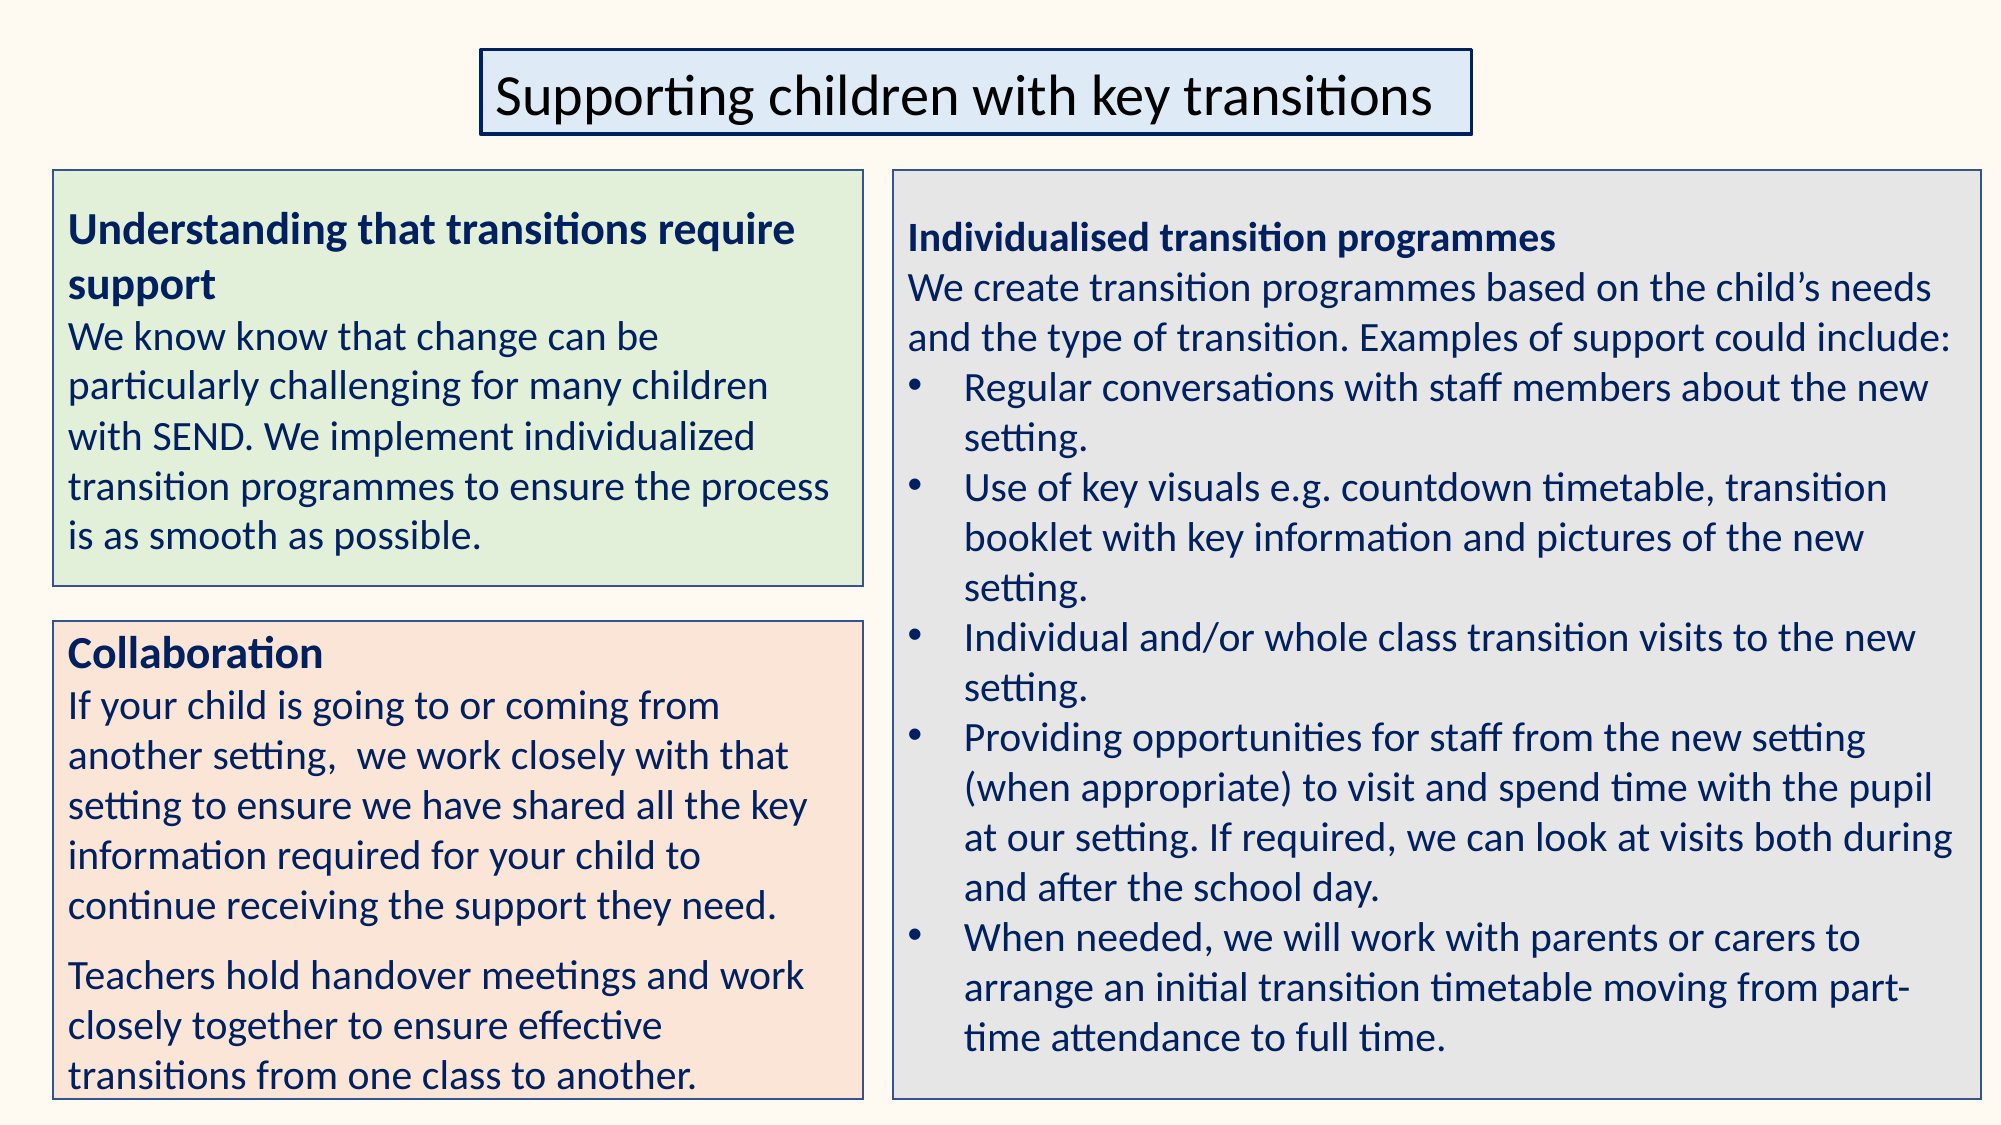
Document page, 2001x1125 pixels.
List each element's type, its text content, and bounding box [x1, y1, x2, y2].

text_box Understanding that transitions require support We know know that change can be particularly challenging for many children with SEND. We implement individualized transition programmes to ensure the process is as smooth as possible. [52, 169, 864, 587]
text_box Individualised transition programmes We create transition programmes based on the child’s needs and the type of transition. Examples of support could include: Regular conversations with staff members about the new setting. Use of key visuals e.g. countdown timetable, transition booklet with key information and pictures of the new setting. Individual and/or whole class transition visits to the new setting. Providing opportunities for staff from the new setting (when appropriate) to visit and spend time with the pupil at our setting. If required, we can look at visits both during and after the school day. When needed, we will work with parents or carers to arrange an initial transition timetable moving from part-time attendance to full time. [892, 169, 1982, 1100]
text_box Collaboration If your child is going to or coming from another setting, we work closely with that setting to ensure we have shared all the key information required for your child to continue receiving the support they need. Teachers hold handover meetings and work closely together to ensure effective transitions from one class to another. [52, 620, 864, 1100]
text_box Supporting children with key transitions [480, 49, 1472, 135]
